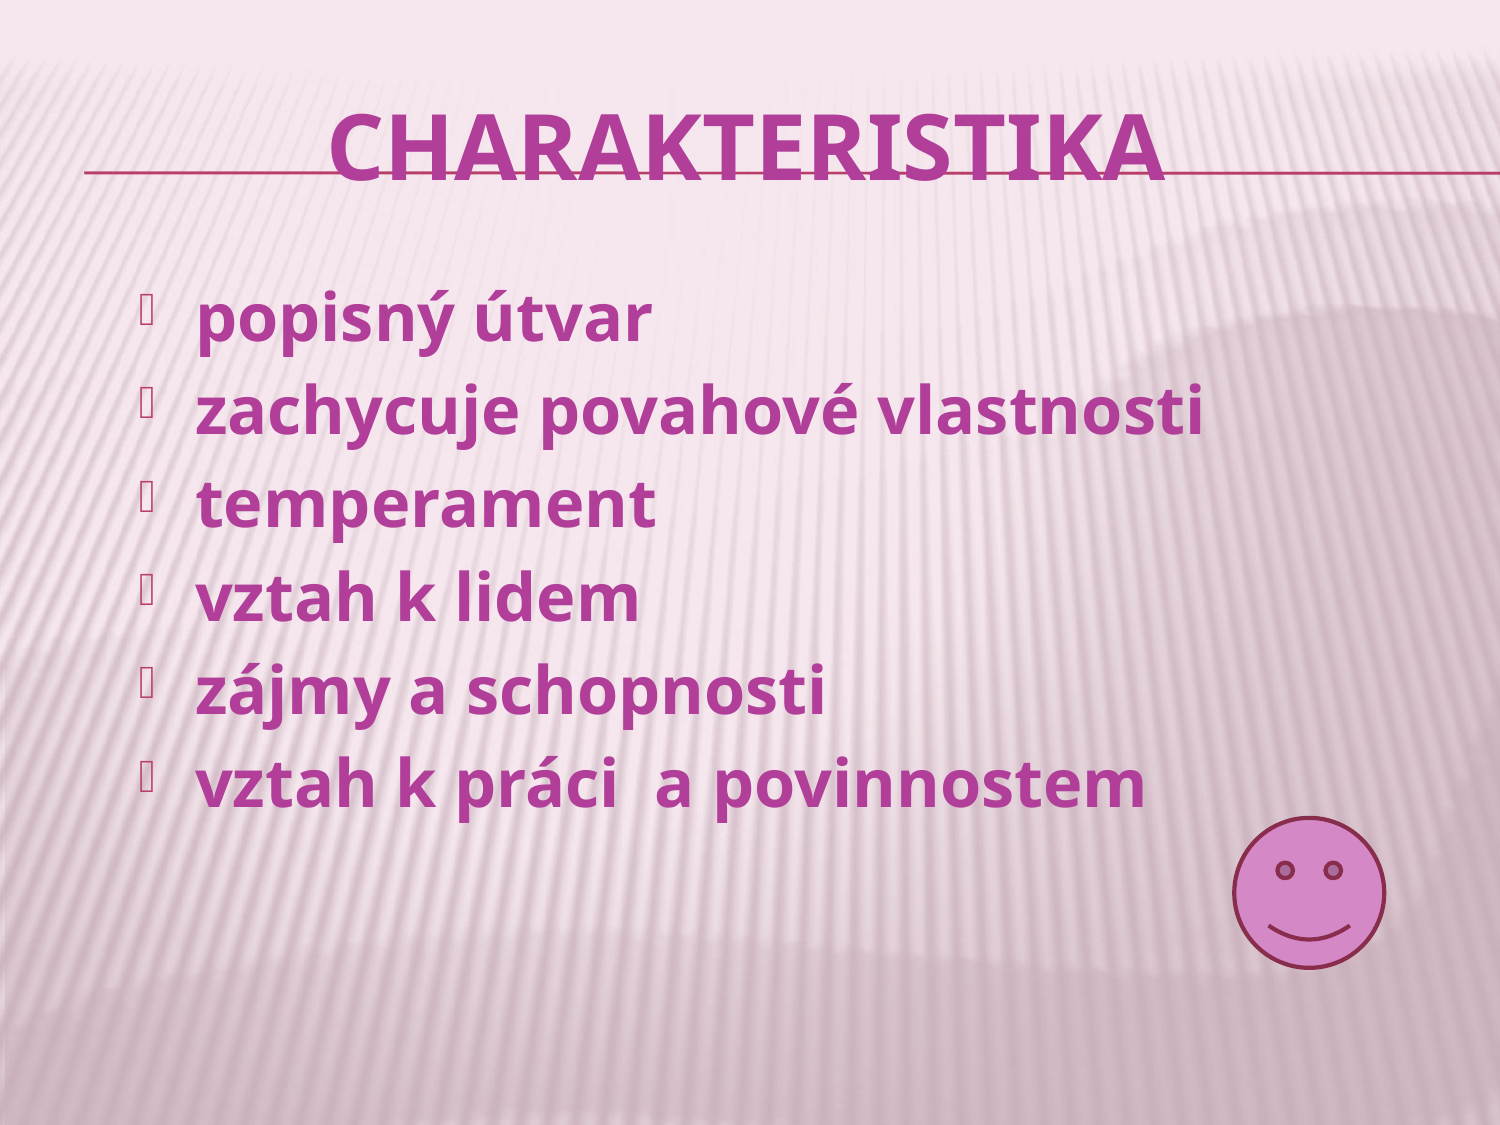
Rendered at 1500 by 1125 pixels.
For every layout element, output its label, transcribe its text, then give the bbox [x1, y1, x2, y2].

text_box [1232, 815, 1387, 970]
list popisný útvar zachycuje povahové vlastnosti temperament vztah k lidem zájmy a schopnosti vztah k práci a povinnostem [123, 267, 1412, 1010]
title CHARAKTERISTIKA [50, 75, 1475, 213]
